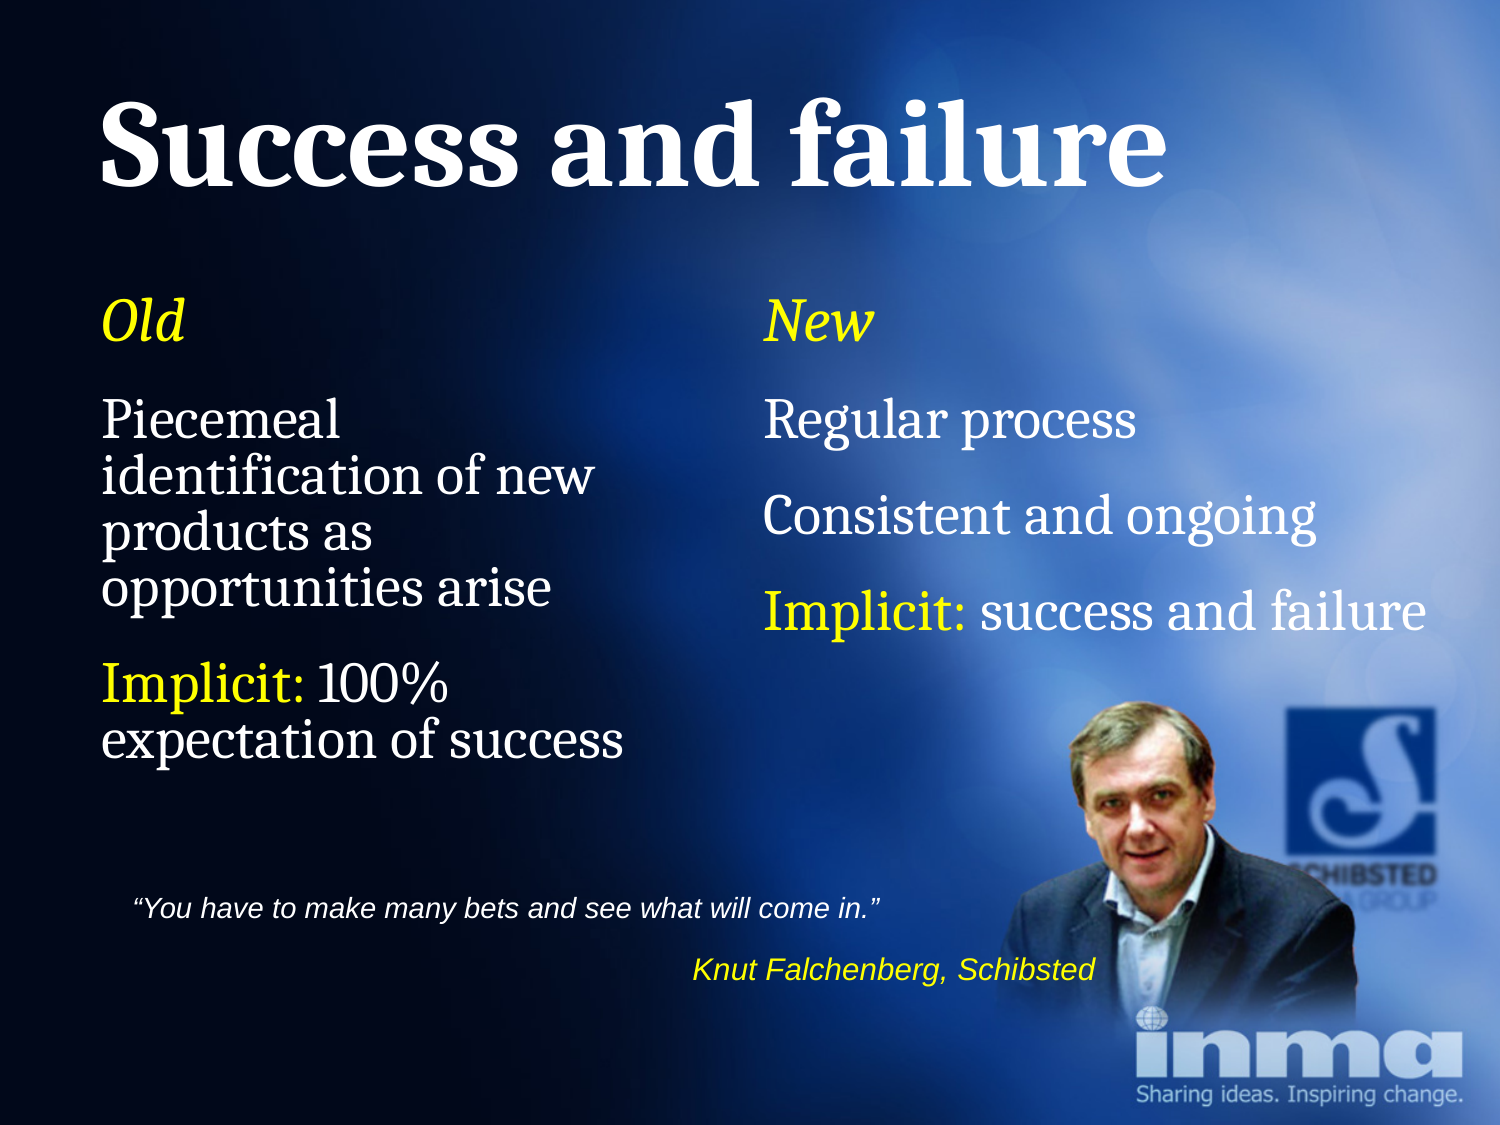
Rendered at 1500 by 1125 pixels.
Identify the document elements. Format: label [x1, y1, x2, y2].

picture [0, 0, 1500, 1125]
text_box [748, 286, 1462, 780]
text_box [98, 877, 1111, 995]
text_box [86, 83, 1441, 278]
text_box [87, 286, 690, 856]
